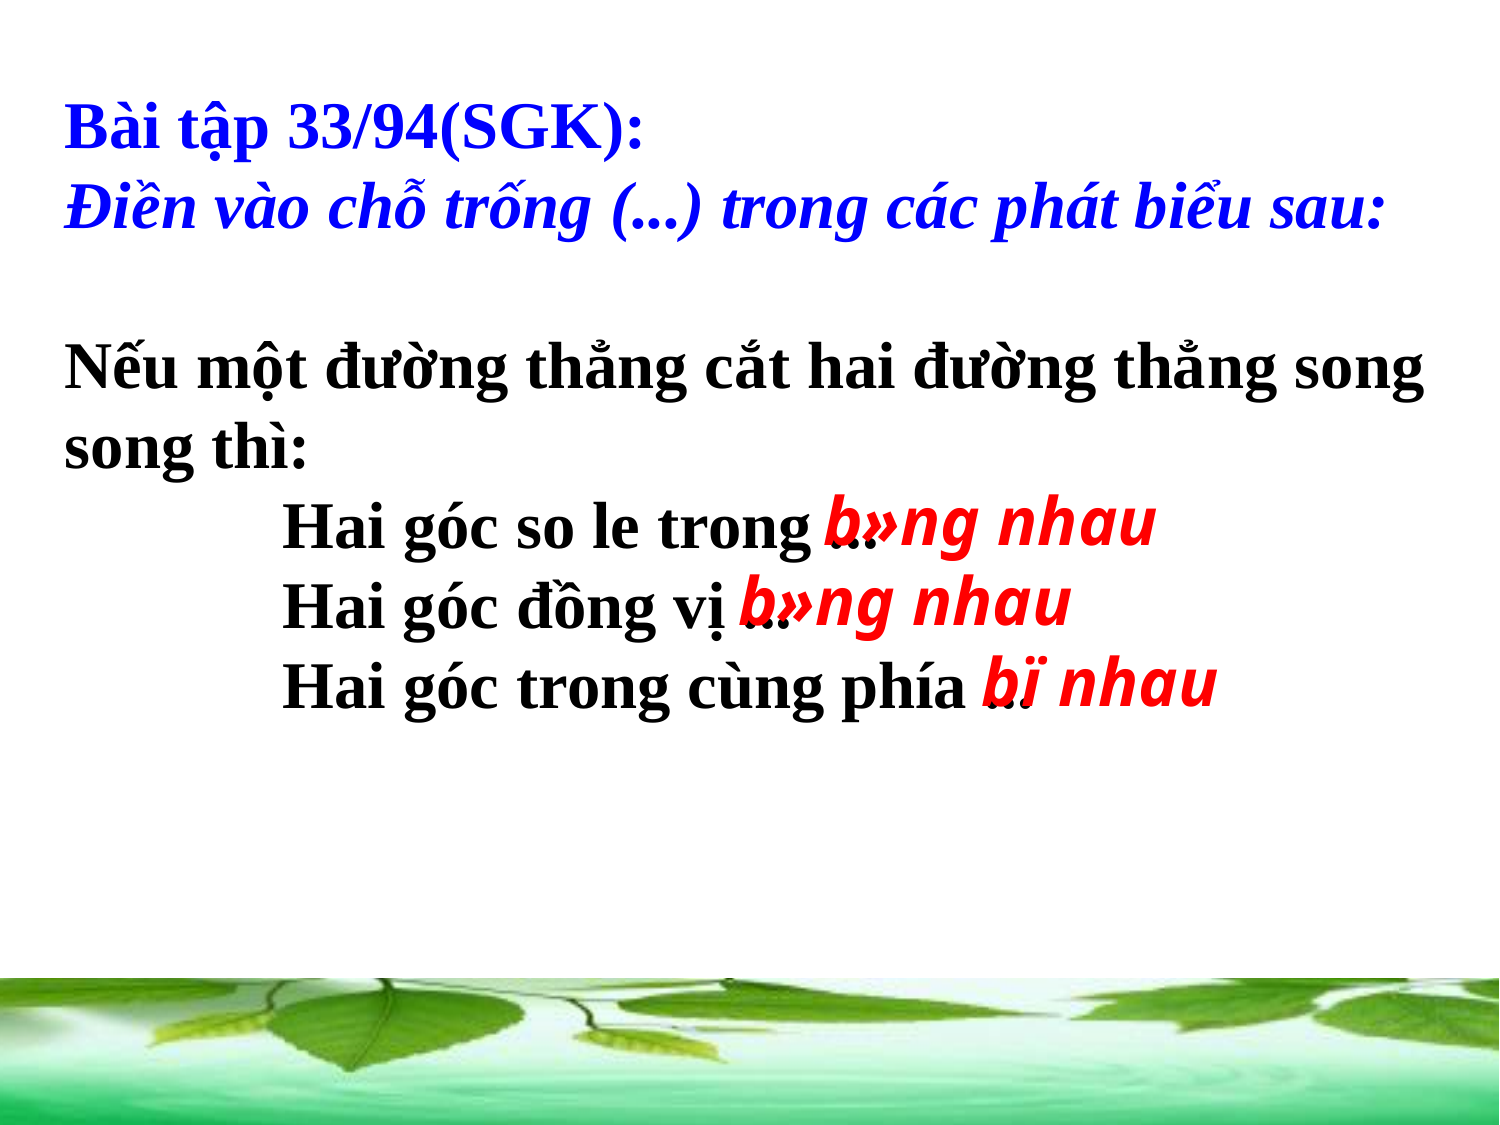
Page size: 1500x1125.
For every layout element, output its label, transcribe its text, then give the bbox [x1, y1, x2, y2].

picture [0, 978, 1499, 1125]
text_box b»ng nhau [808, 471, 1259, 567]
text_box Bài tập 33/94(SGK): Điền vào chỗ trống (...) trong các phát biểu sau: Nếu một đường thẳng cắt hai đường thẳng song song thì: Hai góc so le trong ... Hai góc đồng vị ... Hai góc trong cùng phía ... [50, 74, 1500, 730]
text_box bï nhau [966, 632, 1242, 728]
text_box b»ng nhau [723, 551, 1174, 647]
